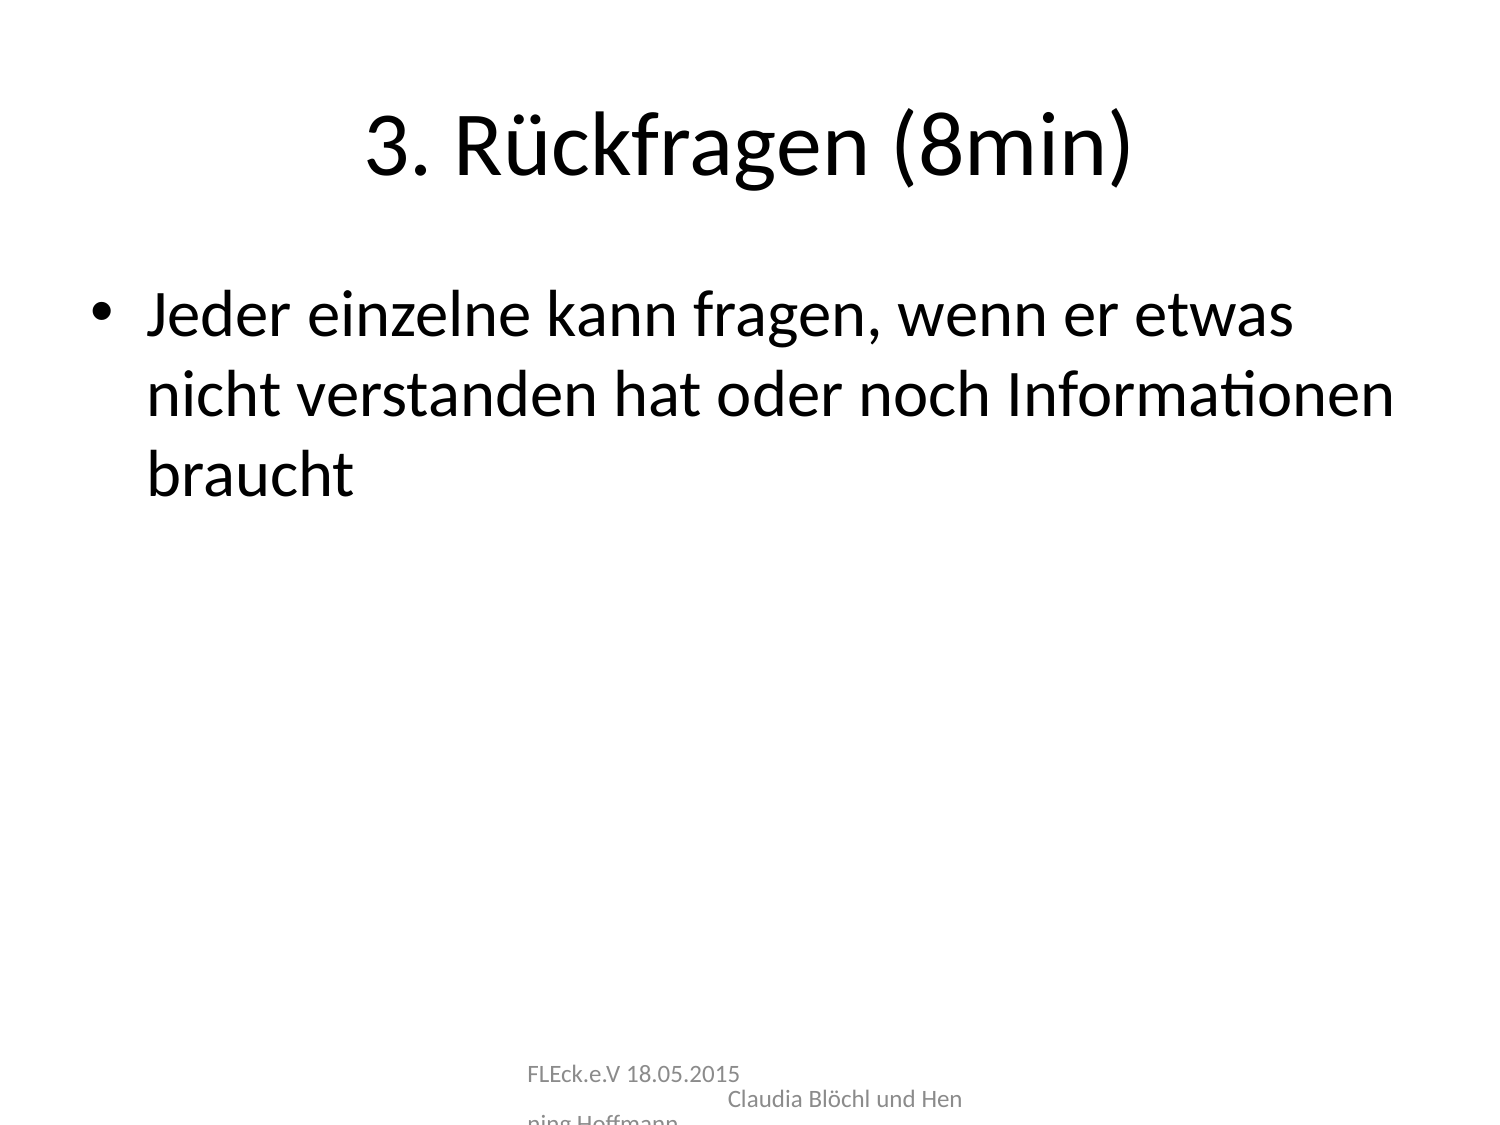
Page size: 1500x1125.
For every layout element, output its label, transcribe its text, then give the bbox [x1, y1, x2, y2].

title 3. Rückfragen (8min) [75, 45, 1425, 233]
footer FLEck.e.V 18.05.2015 Claudia Blöchl und Henning Hoffmann [512, 1042, 988, 1103]
list Jeder einzelne kann fragen, wenn er etwas nicht verstanden hat oder noch Informationen braucht [75, 262, 1425, 1005]
